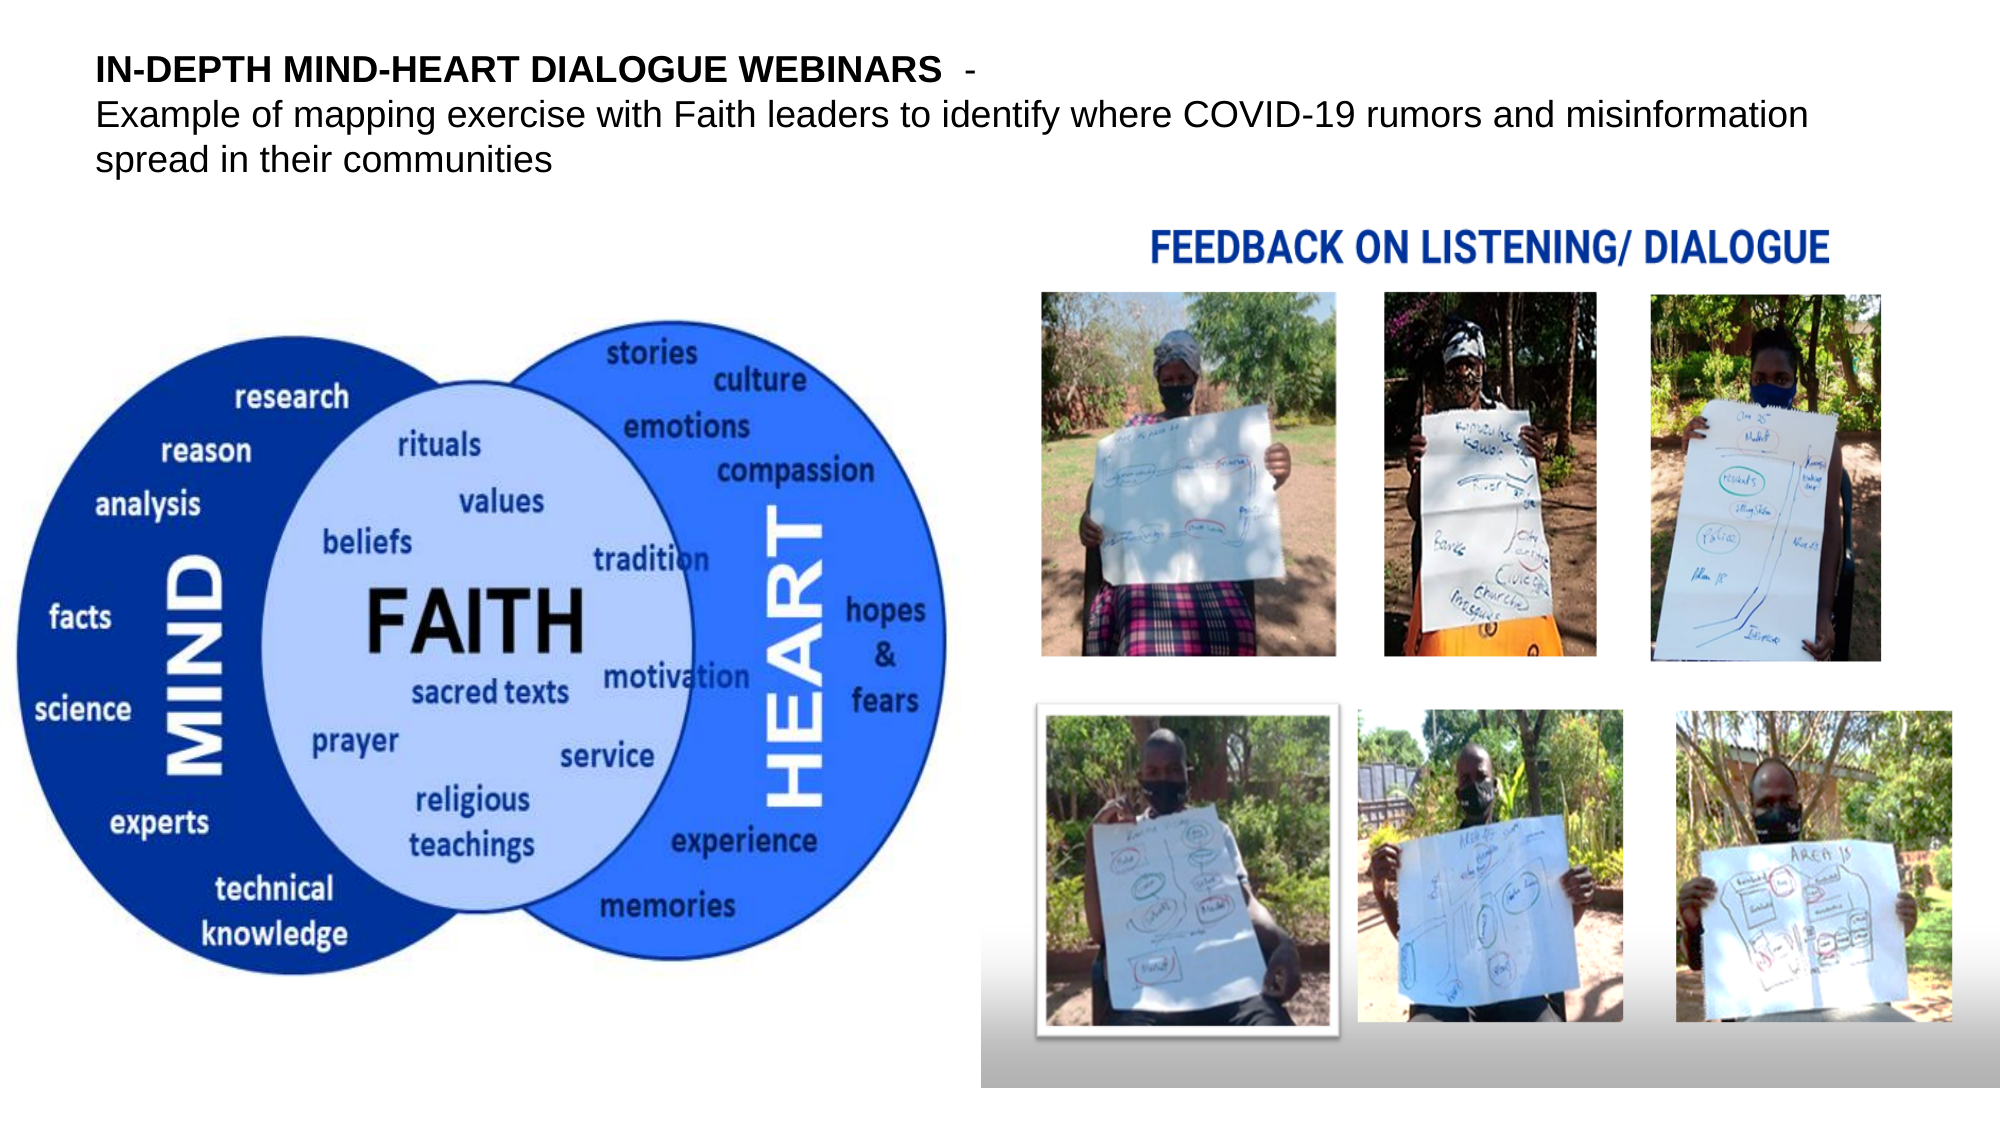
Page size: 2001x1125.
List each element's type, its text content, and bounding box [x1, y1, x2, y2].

picture [0, 317, 971, 1012]
picture [981, 177, 2000, 1088]
text_box IN-DEPTH MIND-HEART DIALOGUE WEBINARS - Example of mapping exercise with Faith leaders to identify where COVID-19 rumors and misinformation spread in their communities [80, 37, 1917, 188]
